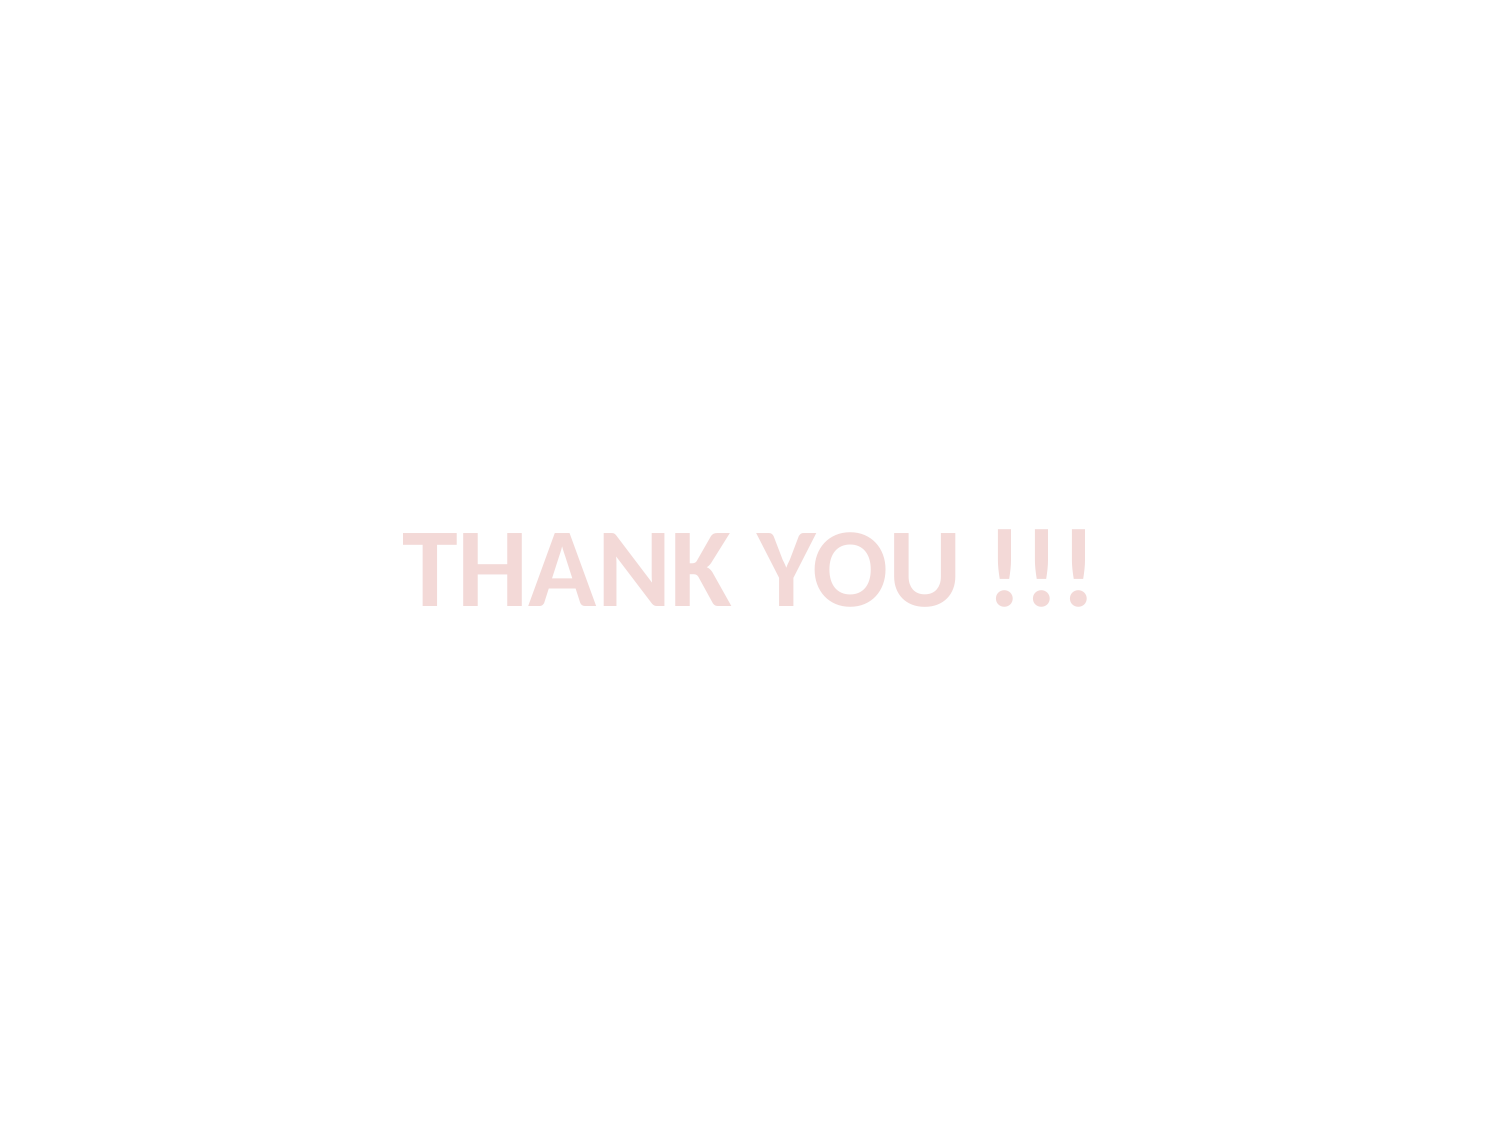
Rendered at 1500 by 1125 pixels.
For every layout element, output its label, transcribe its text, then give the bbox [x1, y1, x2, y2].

text_box THANK YOU !!! [387, 486, 1113, 637]
